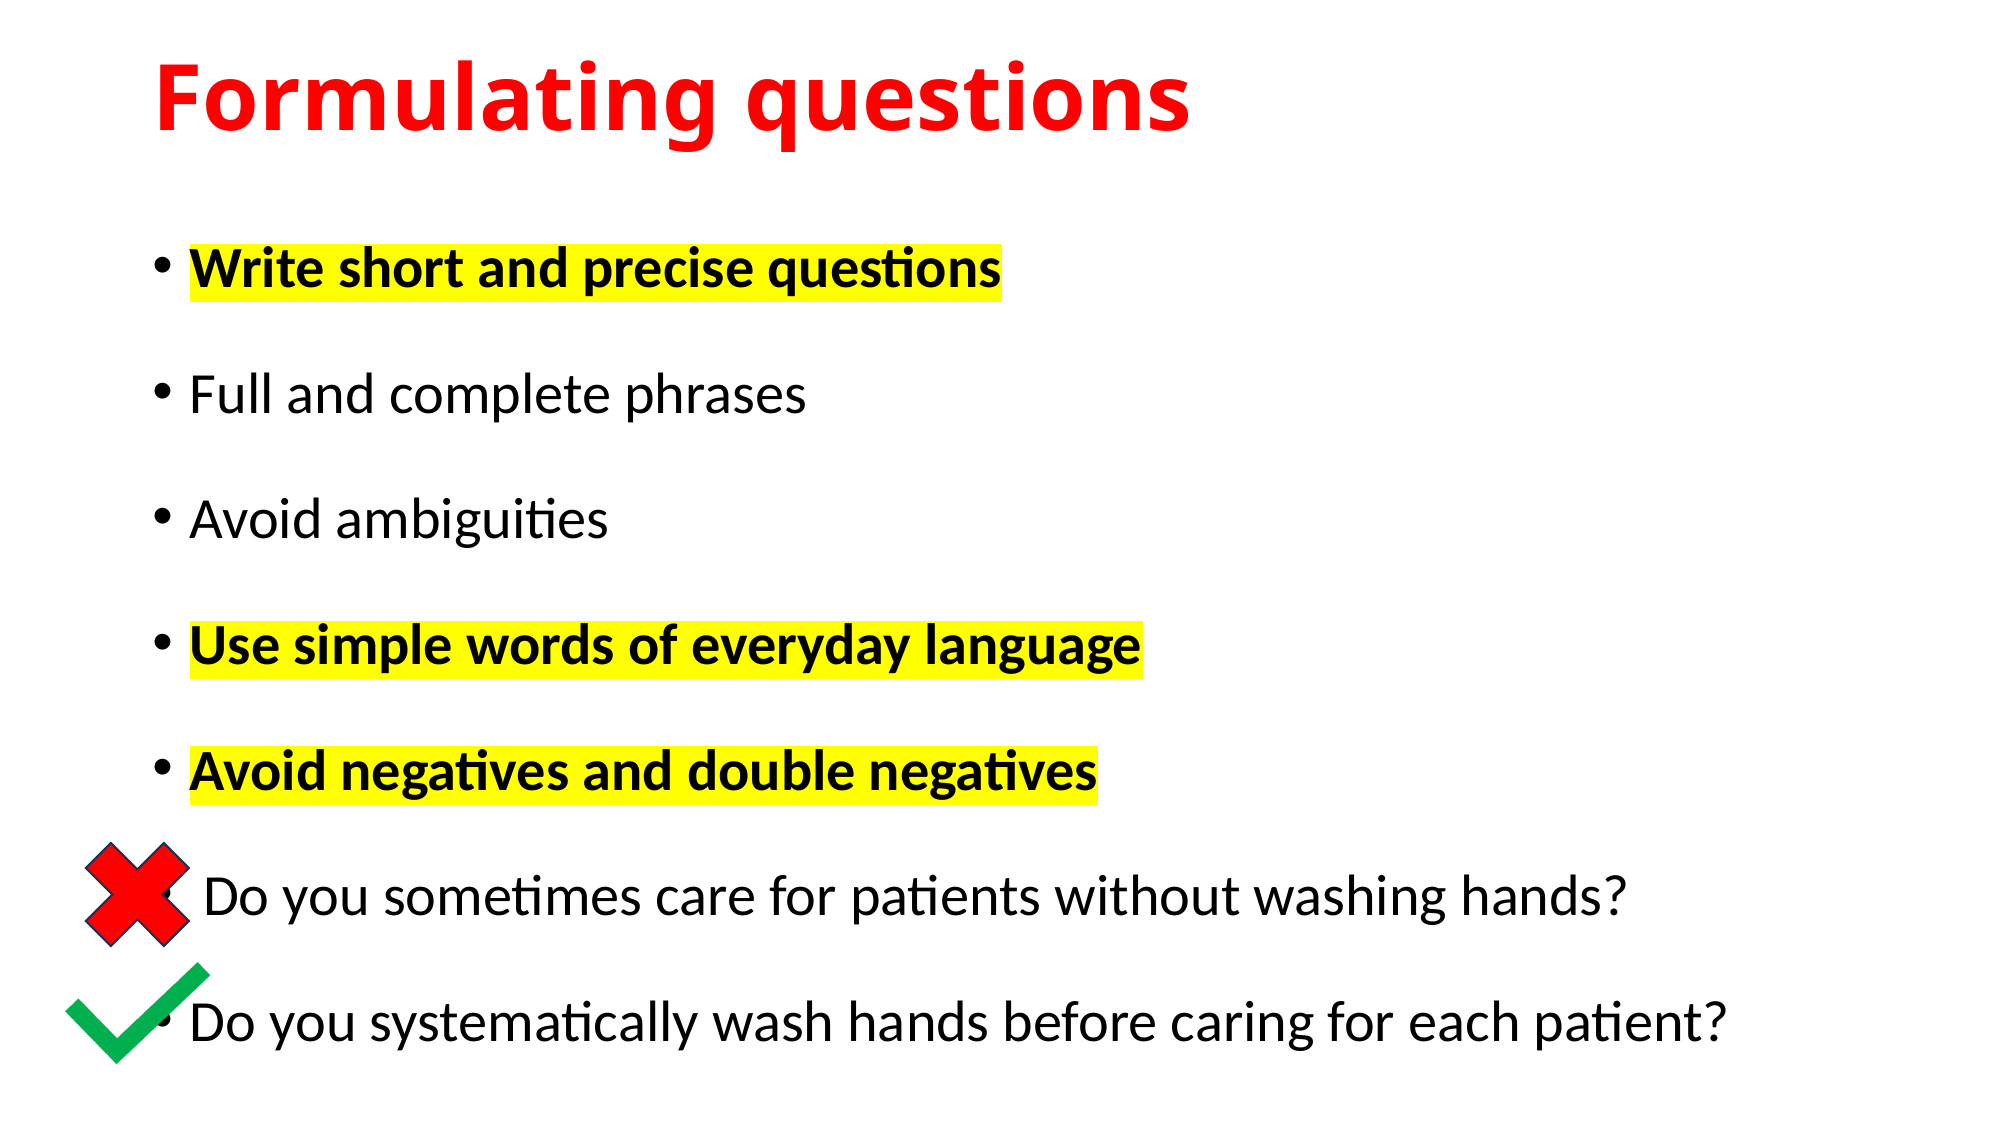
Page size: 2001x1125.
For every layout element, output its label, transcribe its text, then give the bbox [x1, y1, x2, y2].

picture [62, 937, 213, 1088]
text_box [84, 841, 191, 937]
list Write short and precise questions Full and complete phrases Avoid ambiguities Use simple words of everyday language Avoid negatives and double negatives Do you sometimes care for patients without washing hands? Do you systematically wash hands before caring for each patient? [137, 187, 1863, 1077]
title Formulating questions [137, 0, 1863, 187]
